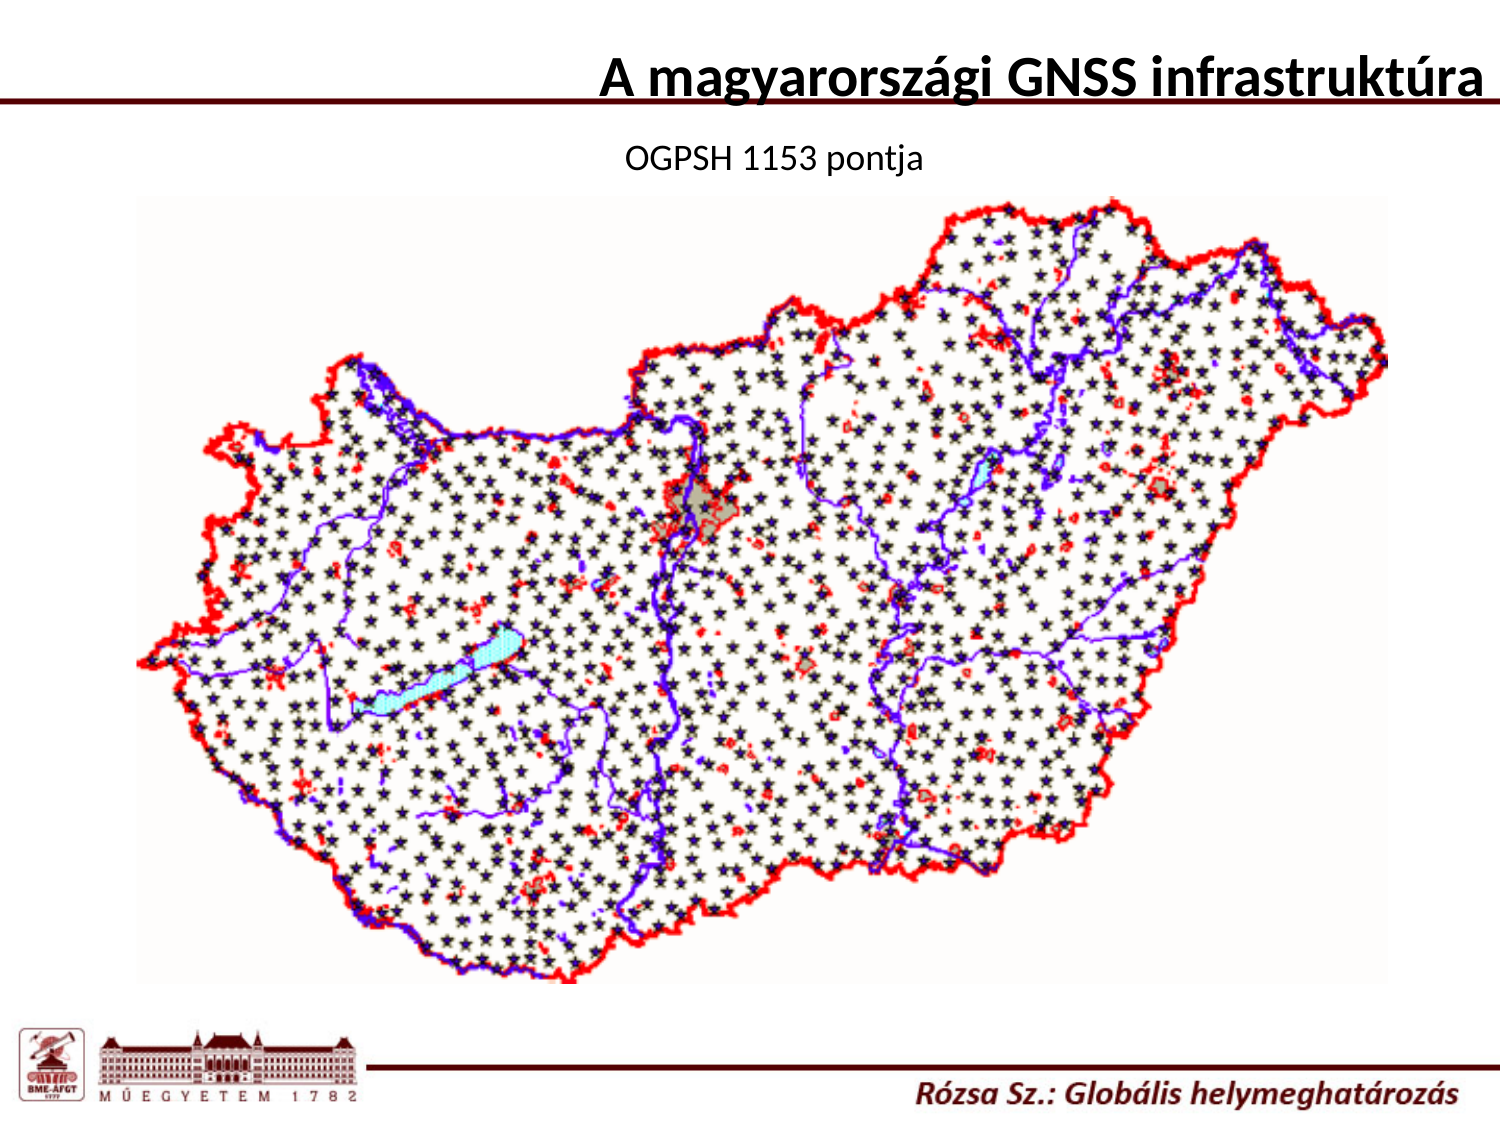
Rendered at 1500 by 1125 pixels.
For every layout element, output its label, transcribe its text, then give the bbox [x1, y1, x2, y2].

text_box OGPSH 1153 pontja [610, 125, 940, 186]
picture [0, 0, 1500, 1125]
text_box A magyarországi GNSS infrastruktúra [157, 30, 1500, 116]
